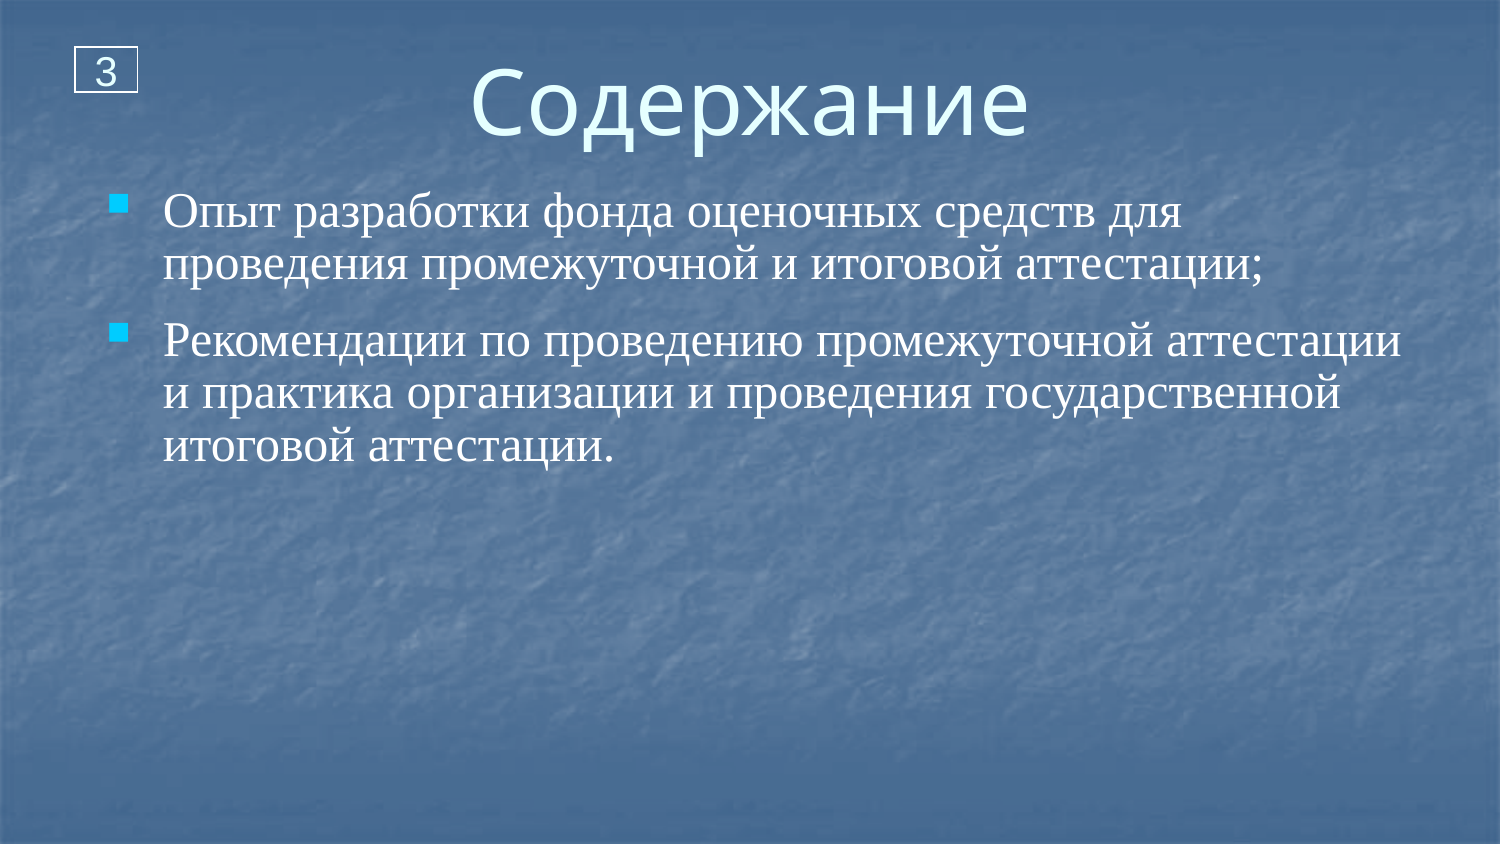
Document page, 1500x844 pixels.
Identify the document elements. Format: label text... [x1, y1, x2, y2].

title Содержание [75, 46, 1425, 150]
list Опыт разработки фонда оценочных средств для проведения промежуточной и итоговой аттестации; Рекомендации по проведению промежуточной аттестации и практика организации и проведения государственной итоговой аттестации. [75, 178, 1425, 750]
text_box 3 [74, 46, 138, 92]
